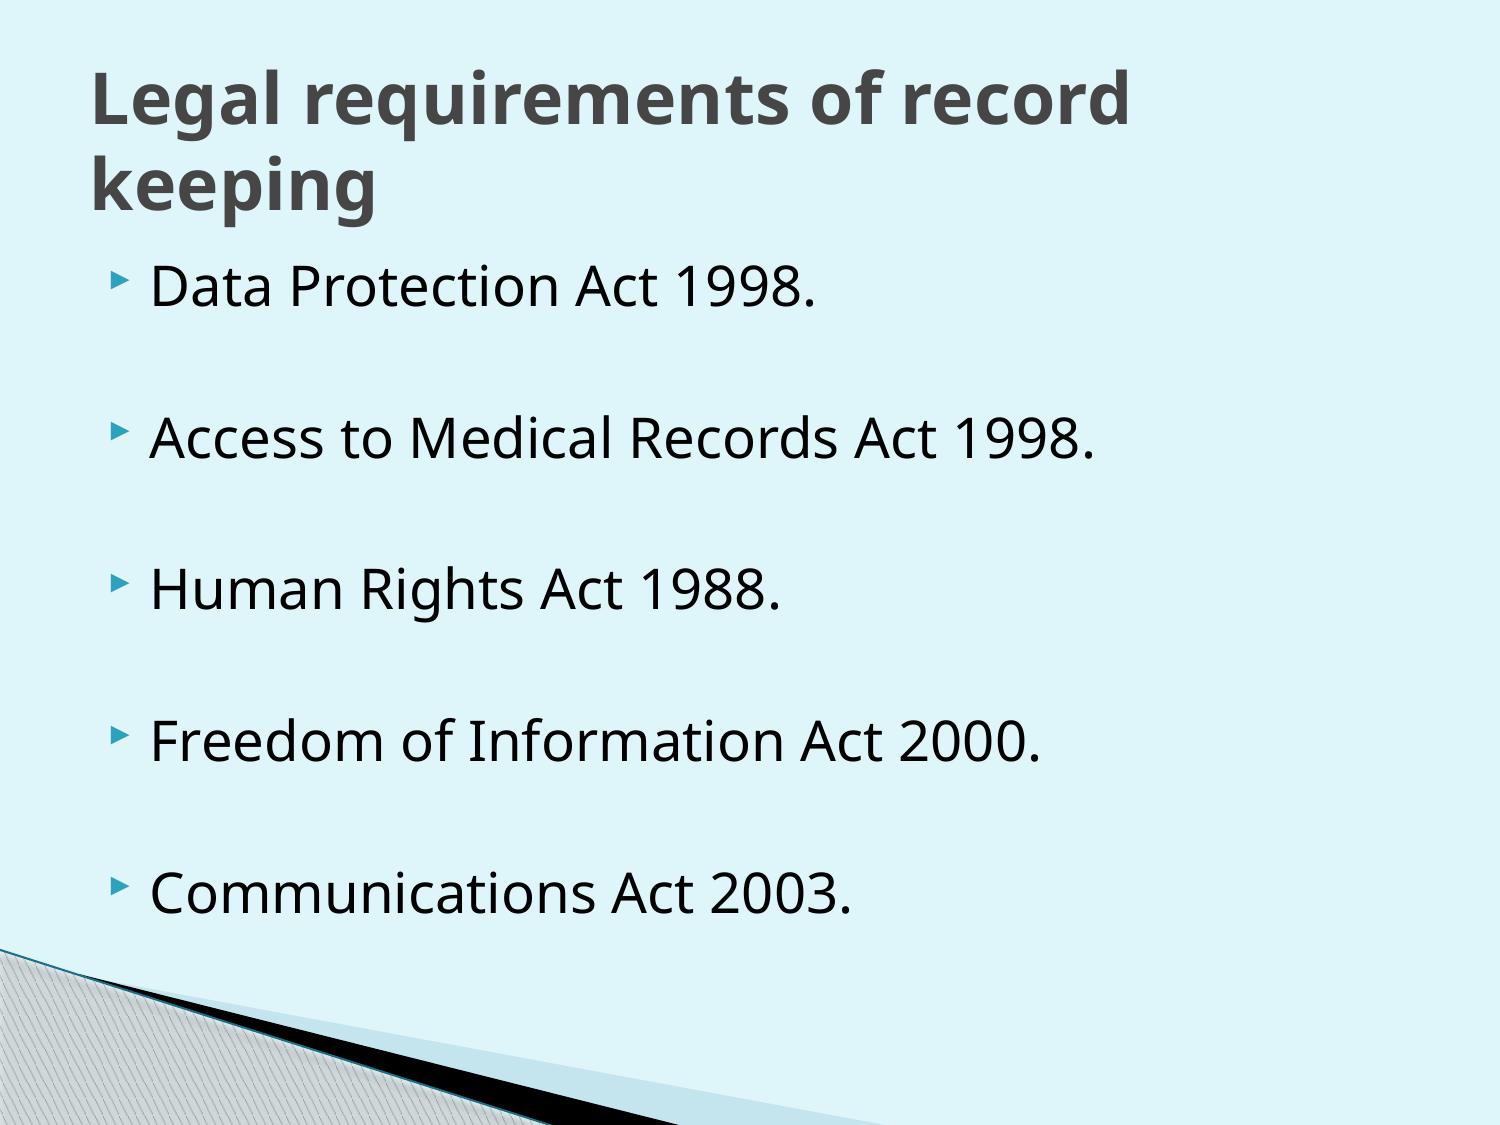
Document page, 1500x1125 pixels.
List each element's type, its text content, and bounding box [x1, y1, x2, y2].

title Legal requirements of record keeping [75, 45, 1425, 233]
list Data Protection Act 1998. Access to Medical Records Act 1998. Human Rights Act 1988. Freedom of Information Act 2000. Communications Act 2003. [75, 243, 1425, 986]
